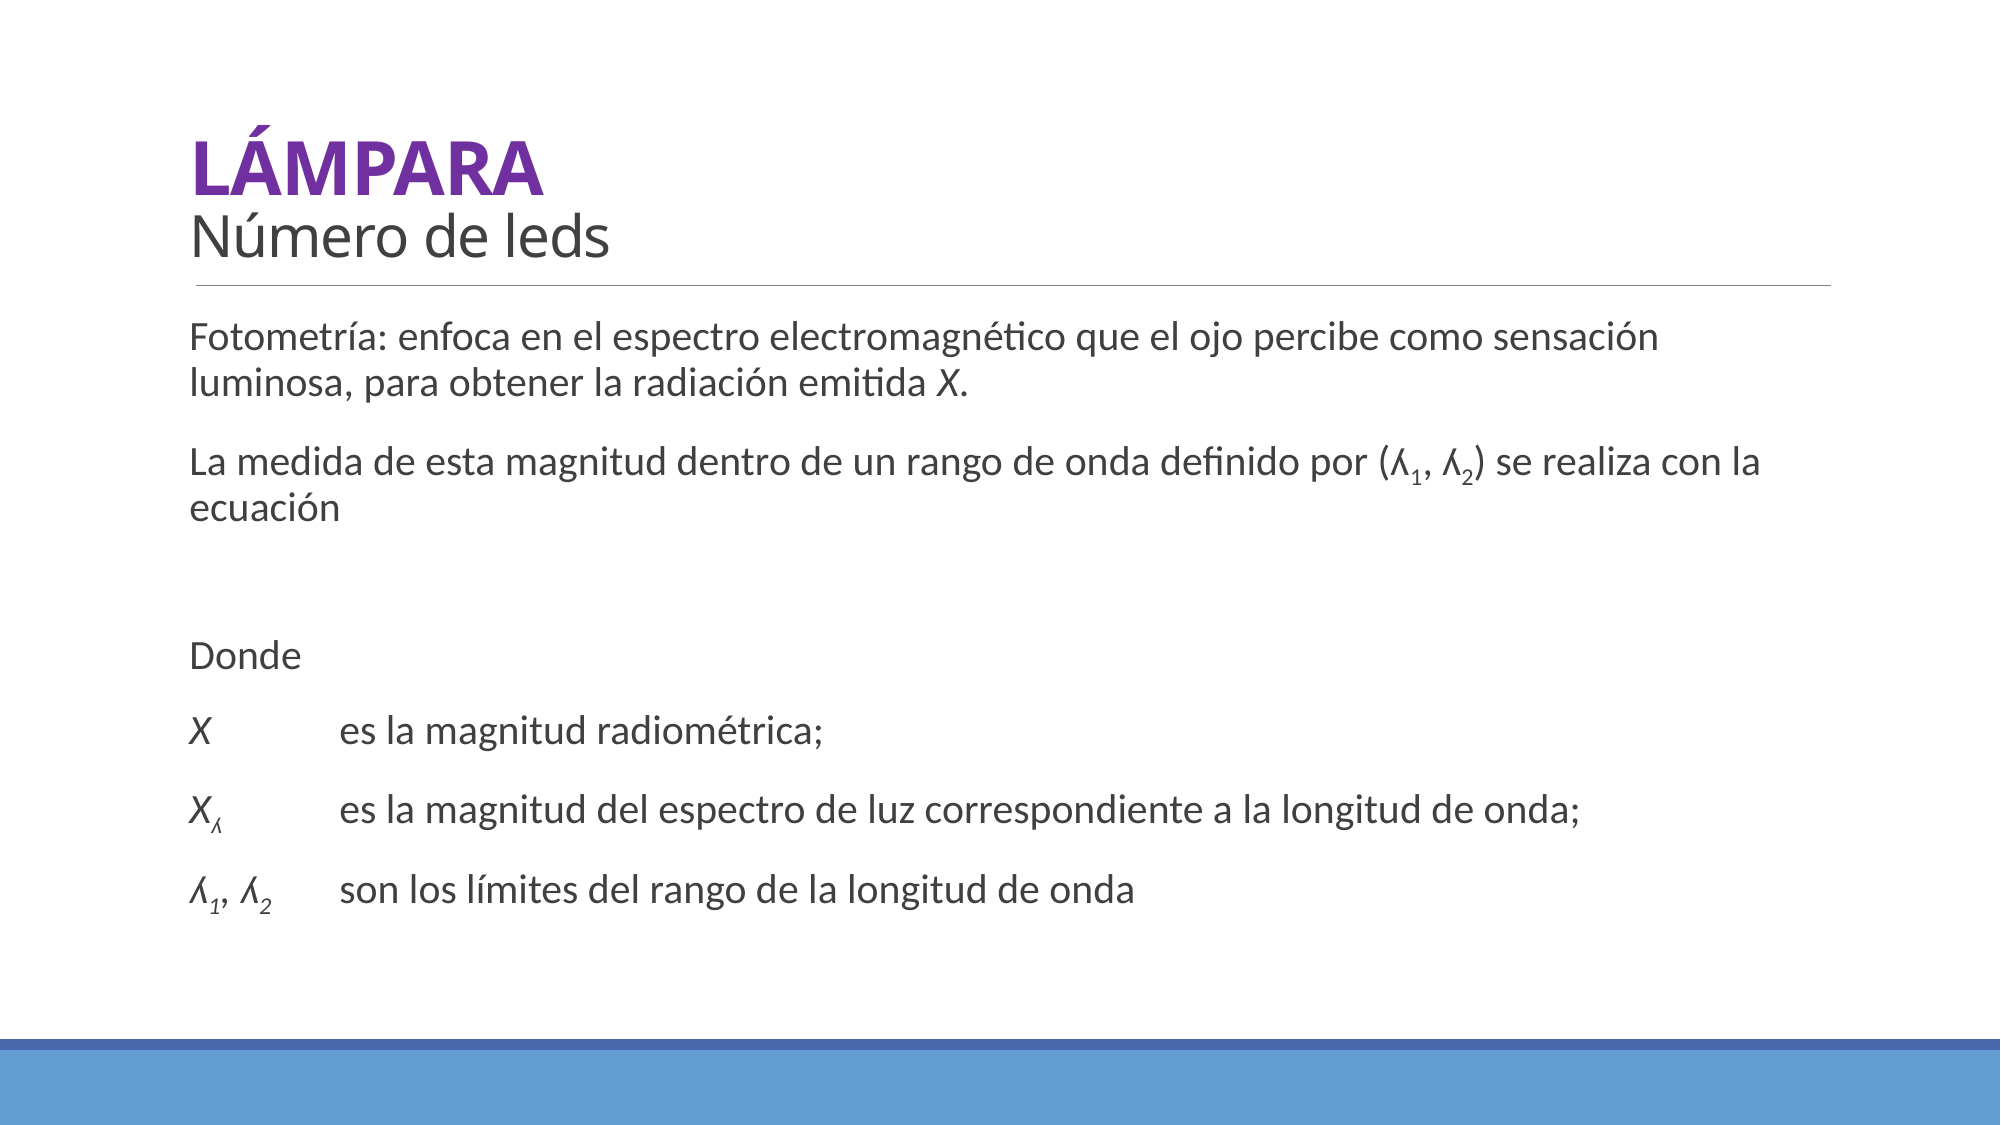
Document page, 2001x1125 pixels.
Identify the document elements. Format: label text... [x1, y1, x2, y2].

text_box LÁMPARA Número de leds [174, 39, 1825, 278]
